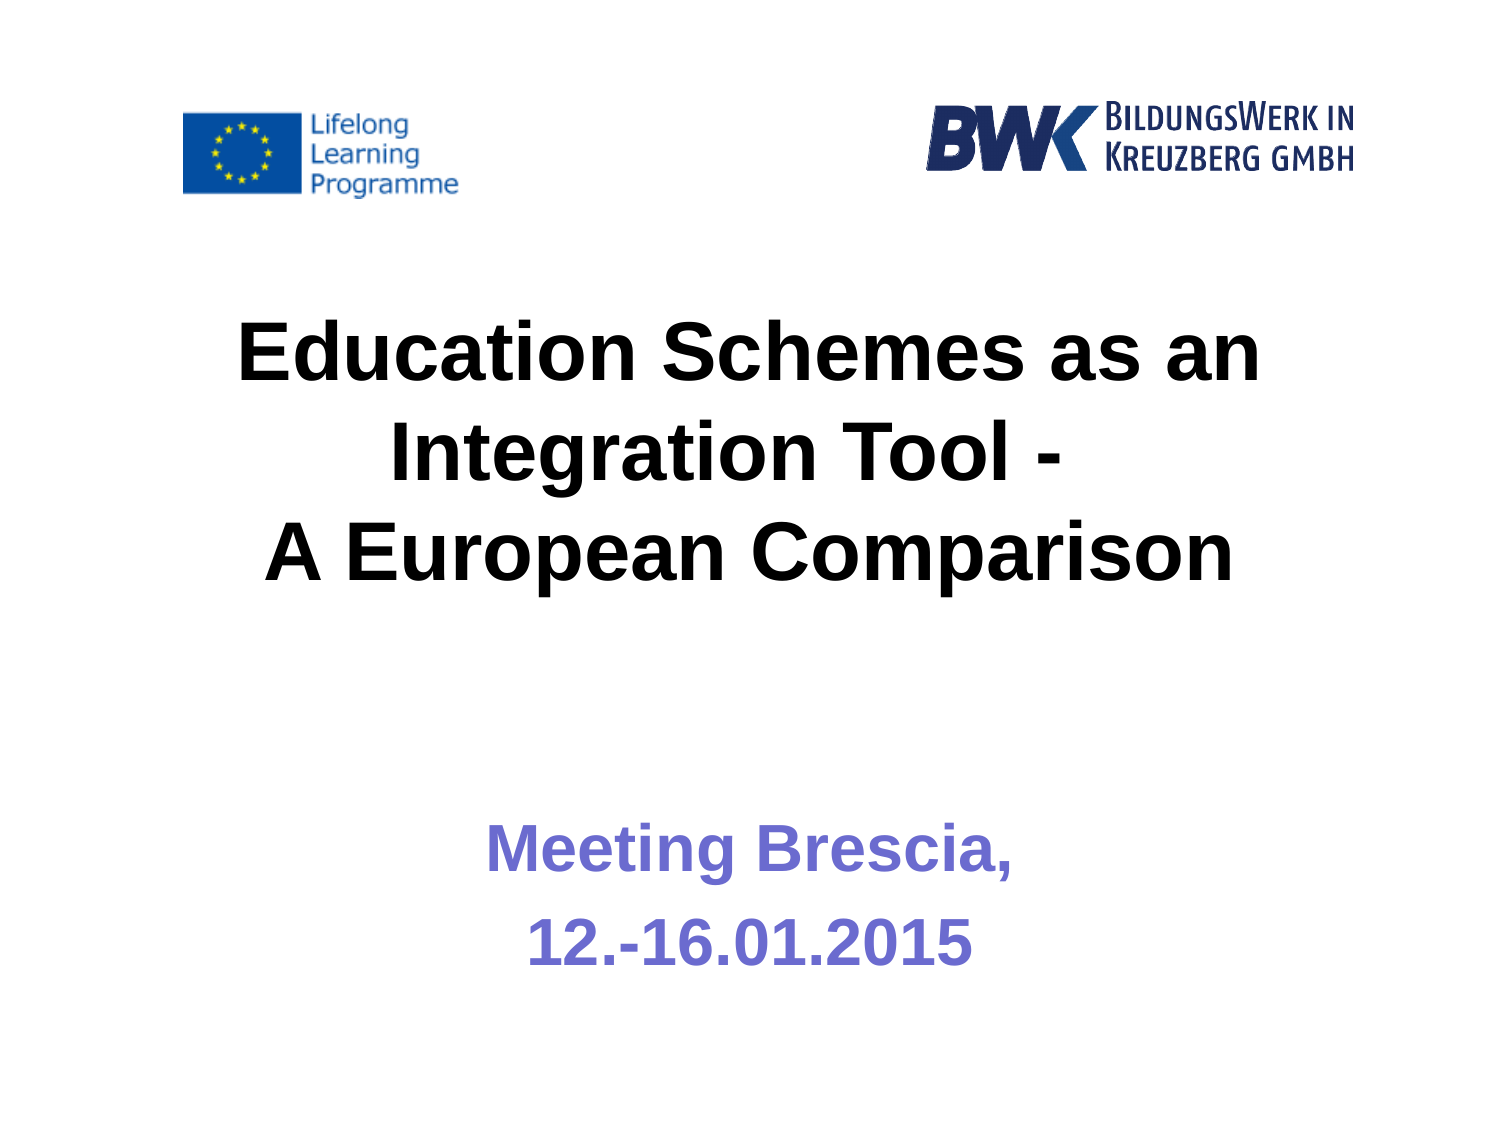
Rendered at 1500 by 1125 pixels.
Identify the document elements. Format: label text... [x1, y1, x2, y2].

subtitle Meeting Brescia, 12.-16.01.2015 [224, 703, 1276, 926]
picture [182, 101, 471, 199]
picture [926, 100, 1353, 171]
title Education Schemes as an Integration Tool - A European Comparison [112, 314, 1388, 681]
